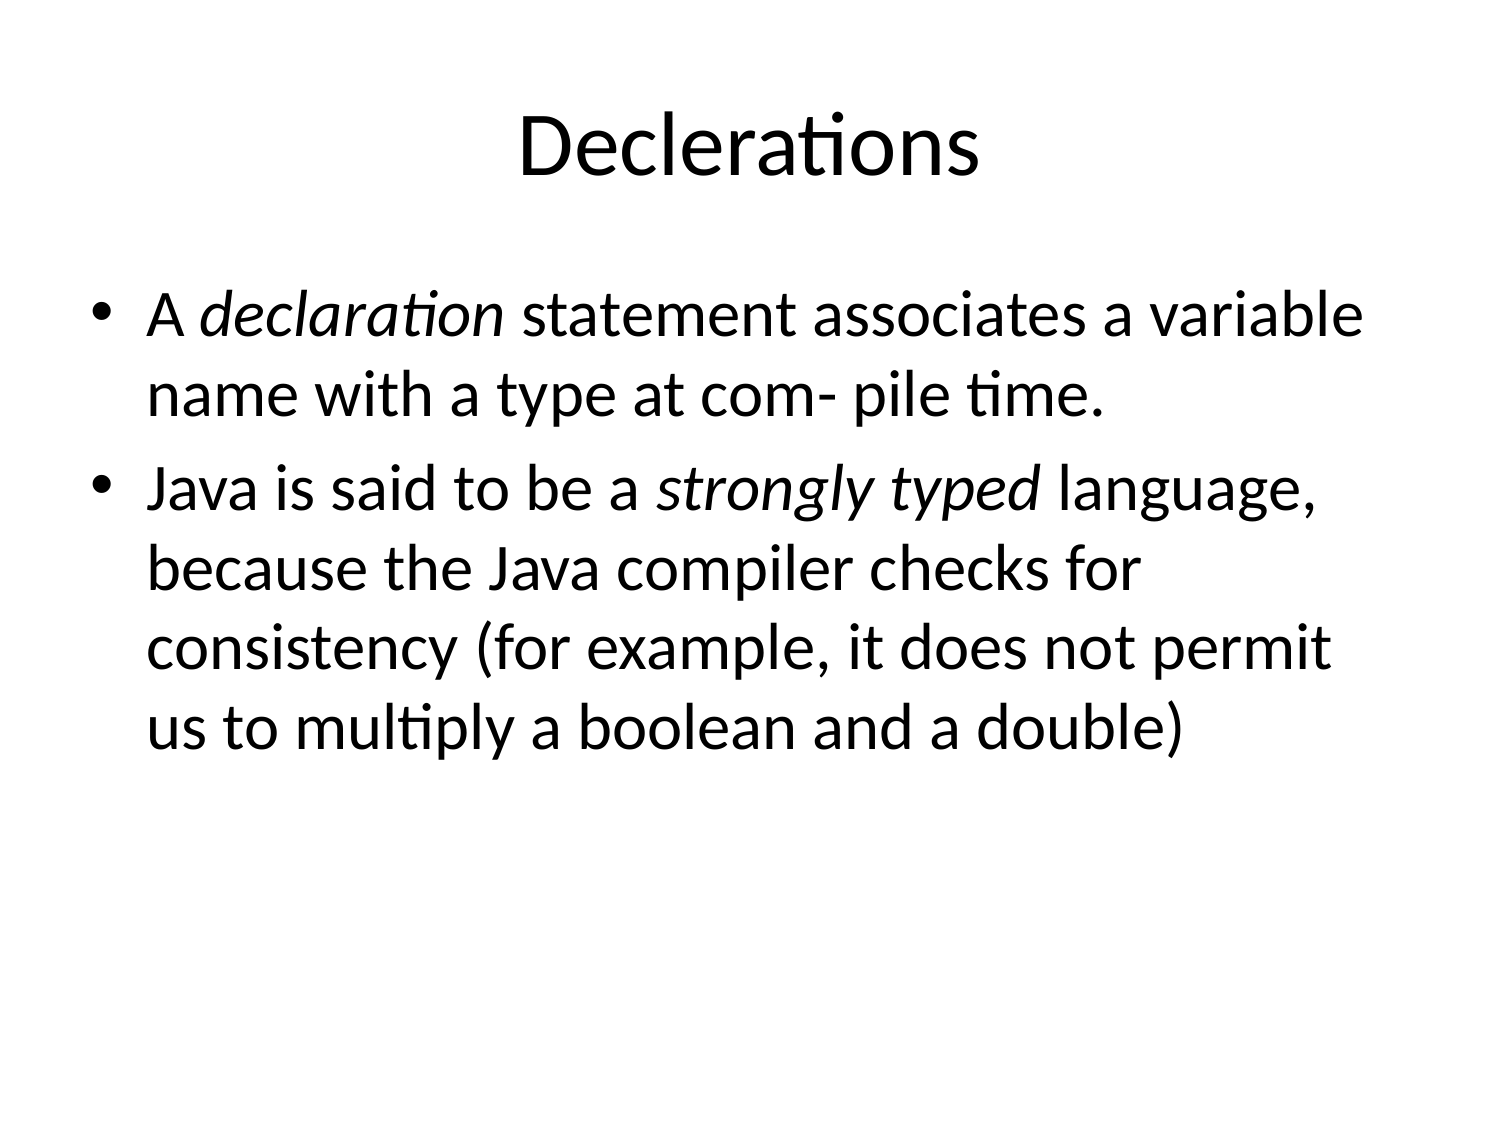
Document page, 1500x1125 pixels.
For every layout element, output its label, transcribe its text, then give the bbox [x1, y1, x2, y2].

list A declaration statement associates a variable name with a type at com- pile time. Java is said to be a strongly typed language, because the Java compiler checks for consistency (for example, it does not permit us to multiply a boolean and a double) [75, 262, 1425, 1005]
title Declerations [75, 45, 1425, 233]
